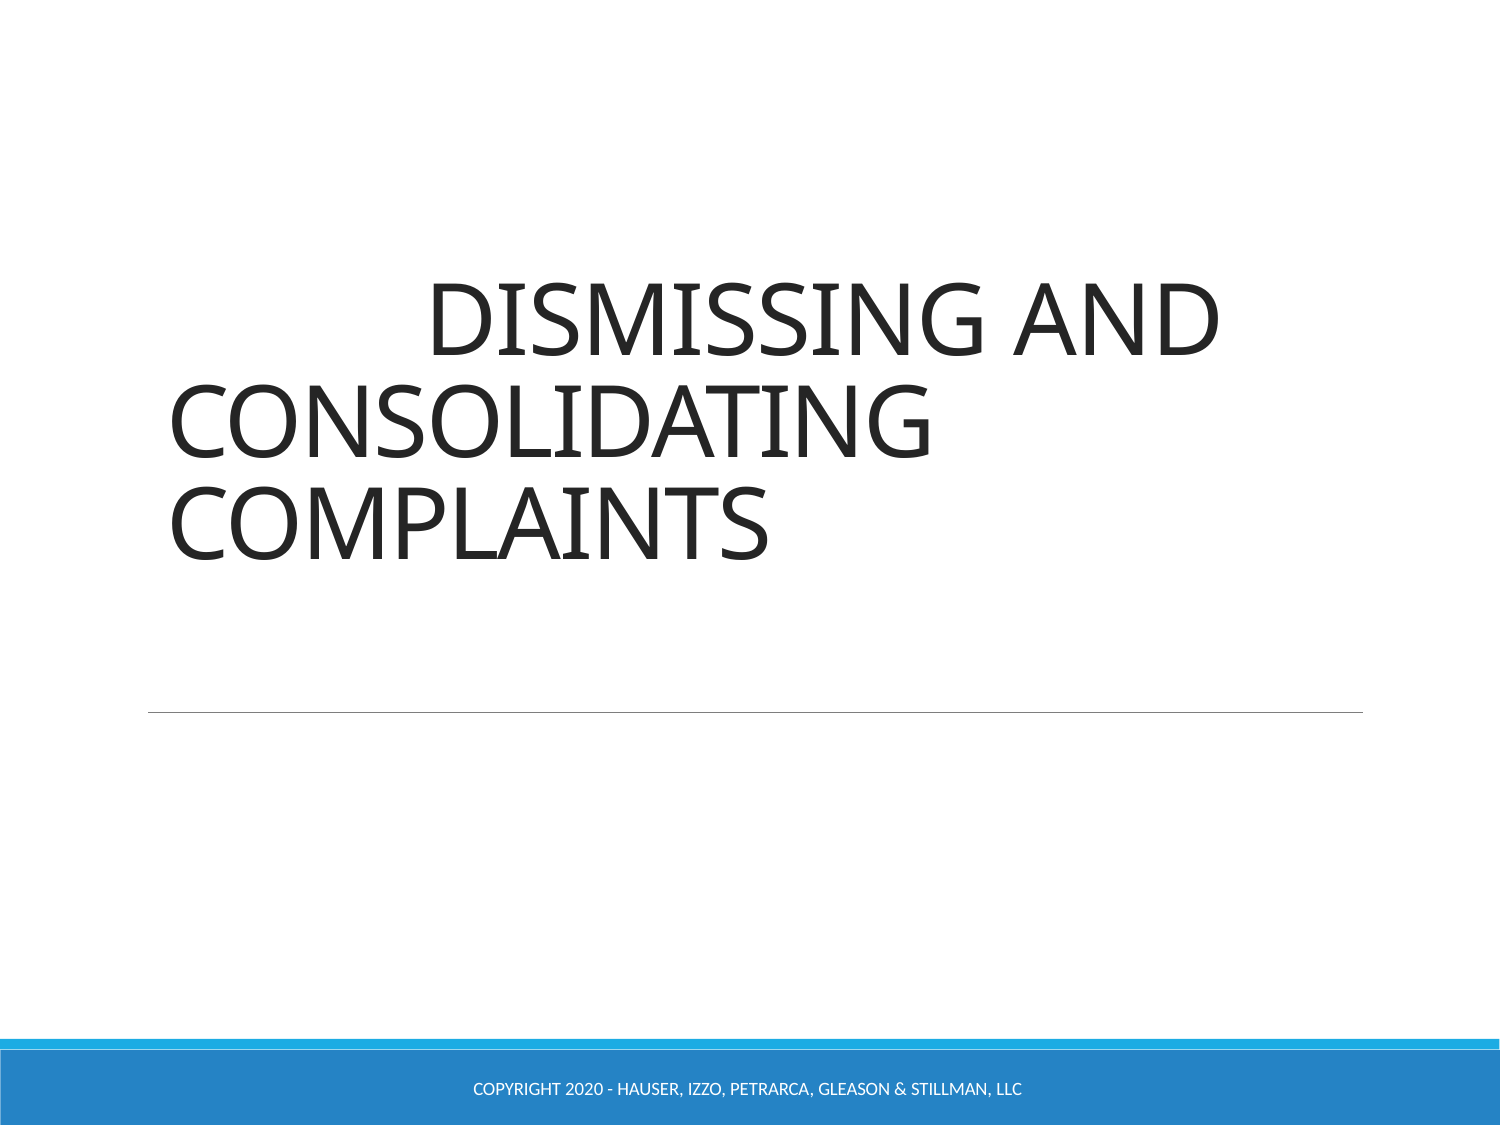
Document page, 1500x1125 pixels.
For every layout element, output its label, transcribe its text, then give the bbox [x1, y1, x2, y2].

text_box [0, 1038, 1500, 1125]
title DISMISSING AND CONSOLIDATING COMPLAINTS [164, 252, 1343, 580]
